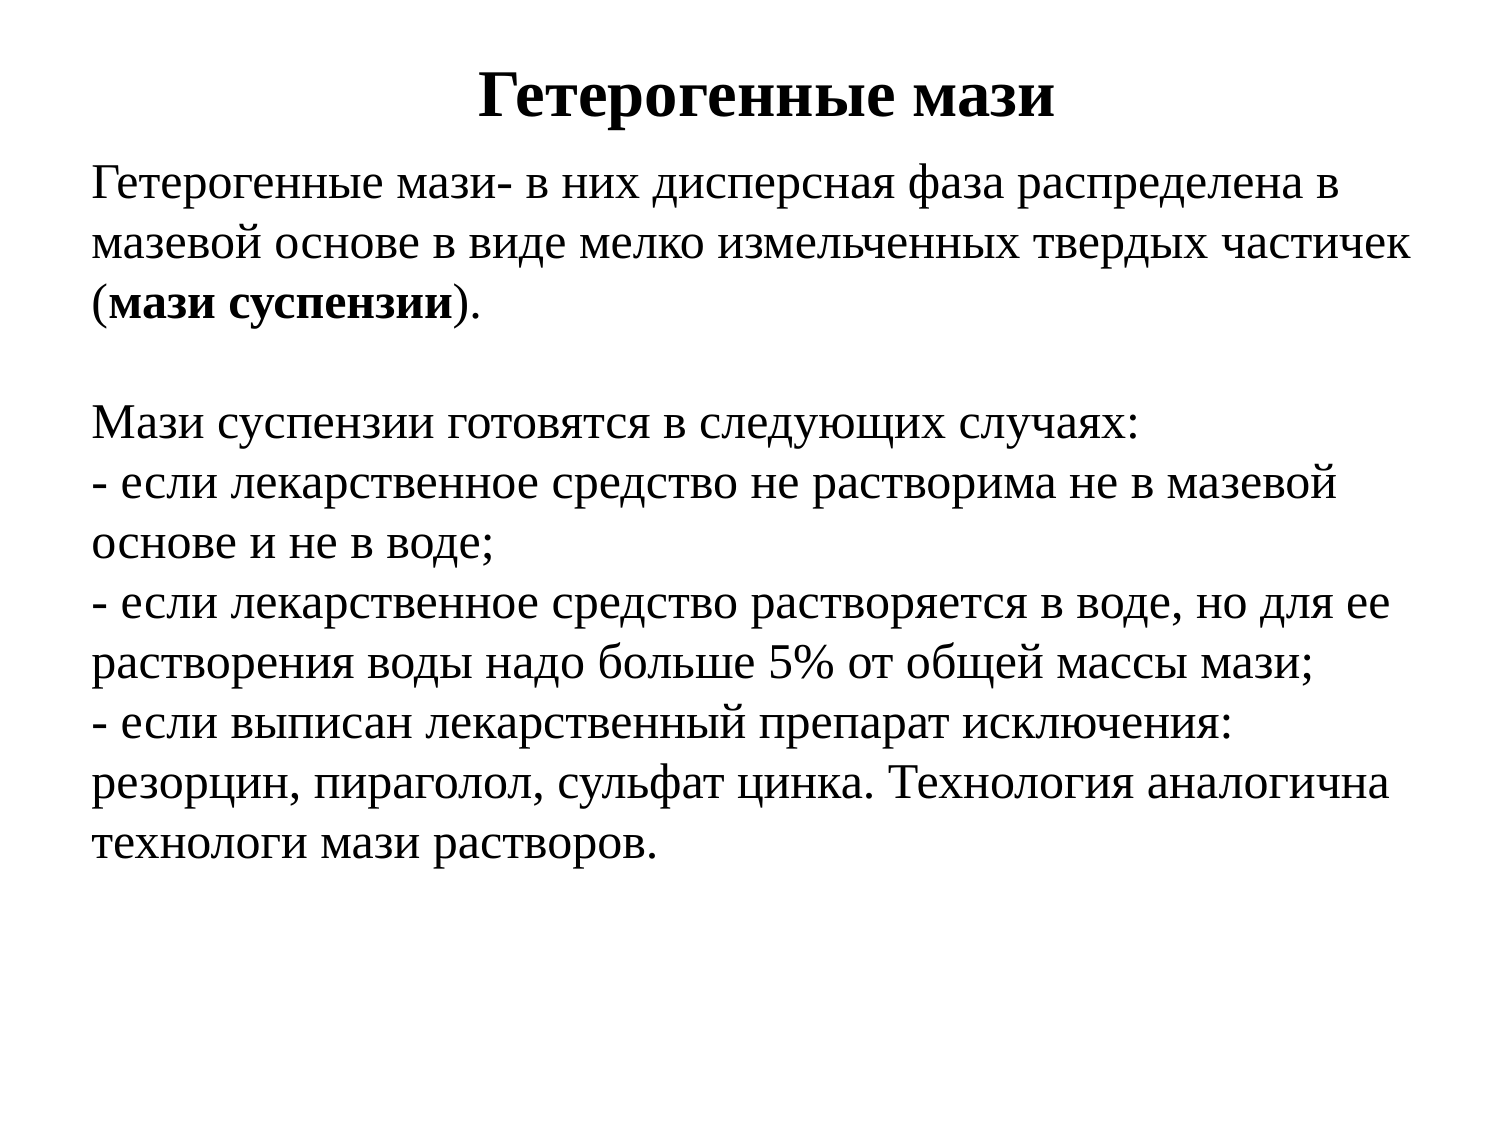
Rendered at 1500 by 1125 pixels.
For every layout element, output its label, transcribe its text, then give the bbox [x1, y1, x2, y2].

text_box Гетерогенные мази [463, 41, 1072, 137]
text_box Гетерогенные мази- в них дисперсная фаза распределена в мазевой основе в виде мелко измельченных твердых частичек (мази суспензии). Мази суспензии готовятся в следующих случаях: - если лекарственное средство не растворима не в мазевой основе и не в воде; - если лекарственное средство растворяется в воде, но для ее растворения воды надо больше 5% от общей массы мази; - если выписан лекарственный препарат исключения: резорцин, пираголол, сульфат цинка. Технология аналогична технологи мази растворов. [76, 140, 1459, 876]
